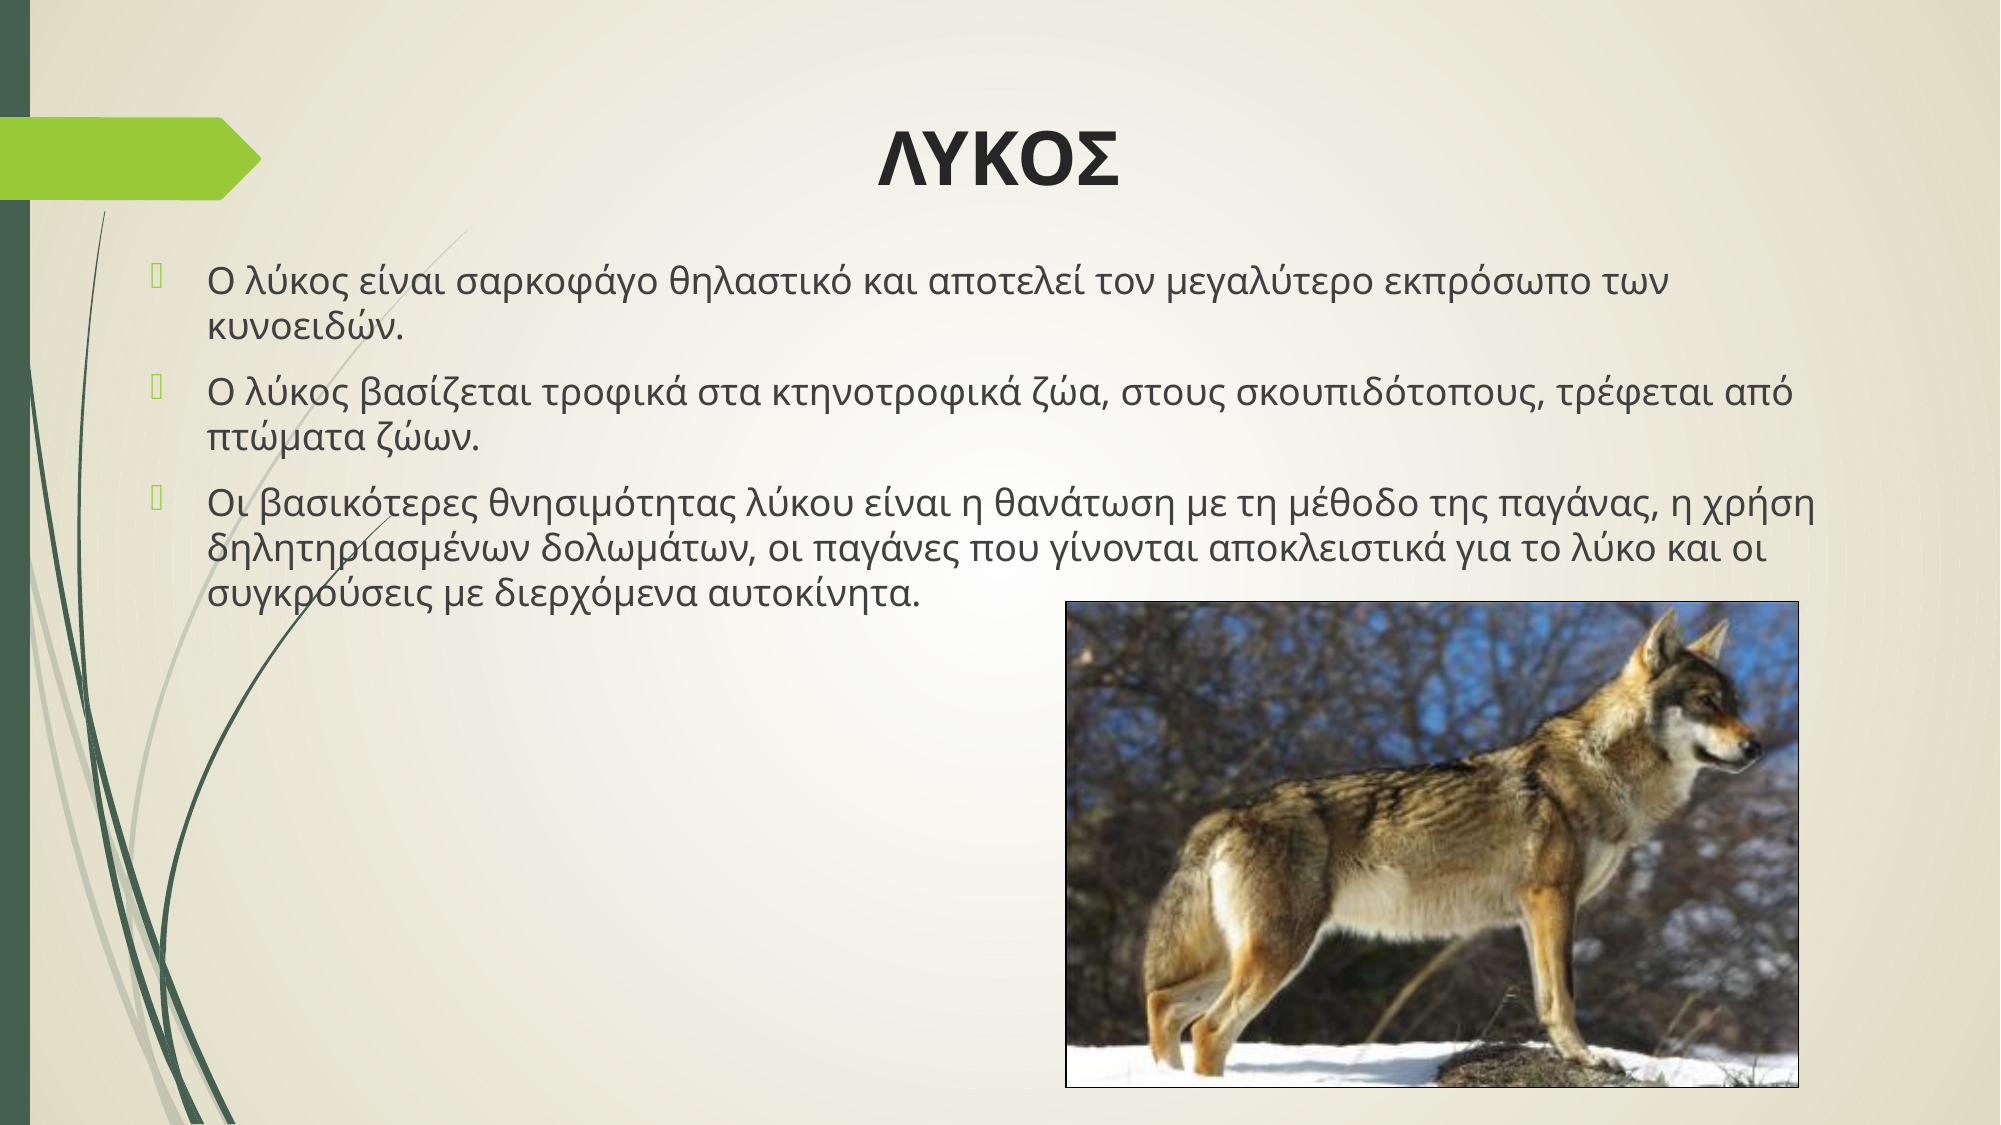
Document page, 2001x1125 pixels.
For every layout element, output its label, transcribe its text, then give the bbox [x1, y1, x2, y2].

title ΛΥΚΟΣ [0, 102, 2000, 250]
picture [1066, 601, 1798, 1087]
list Ο λύκος είναι σαρκοφάγο θηλαστικό και αποτελεί τον μεγαλύτερο εκπρόσωπο των κυνοειδών. Ο λύκος βασίζεται τροφικά στα κτηνοτροφικά ζώα, στους σκουπιδότοπους, τρέφεται από πτώματα ζώων. Οι βασικότερες θνησιμότητας λύκου είναι η θανάτωση με τη μέθοδο της παγάνας, η χρήση δηλητηριασμένων δολωμάτων, οι παγάνες που γίνονται αποκλειστικά για το λύκο και οι συγκρούσεις με διερχόμενα αυτοκίνητα. [135, 249, 1848, 681]
